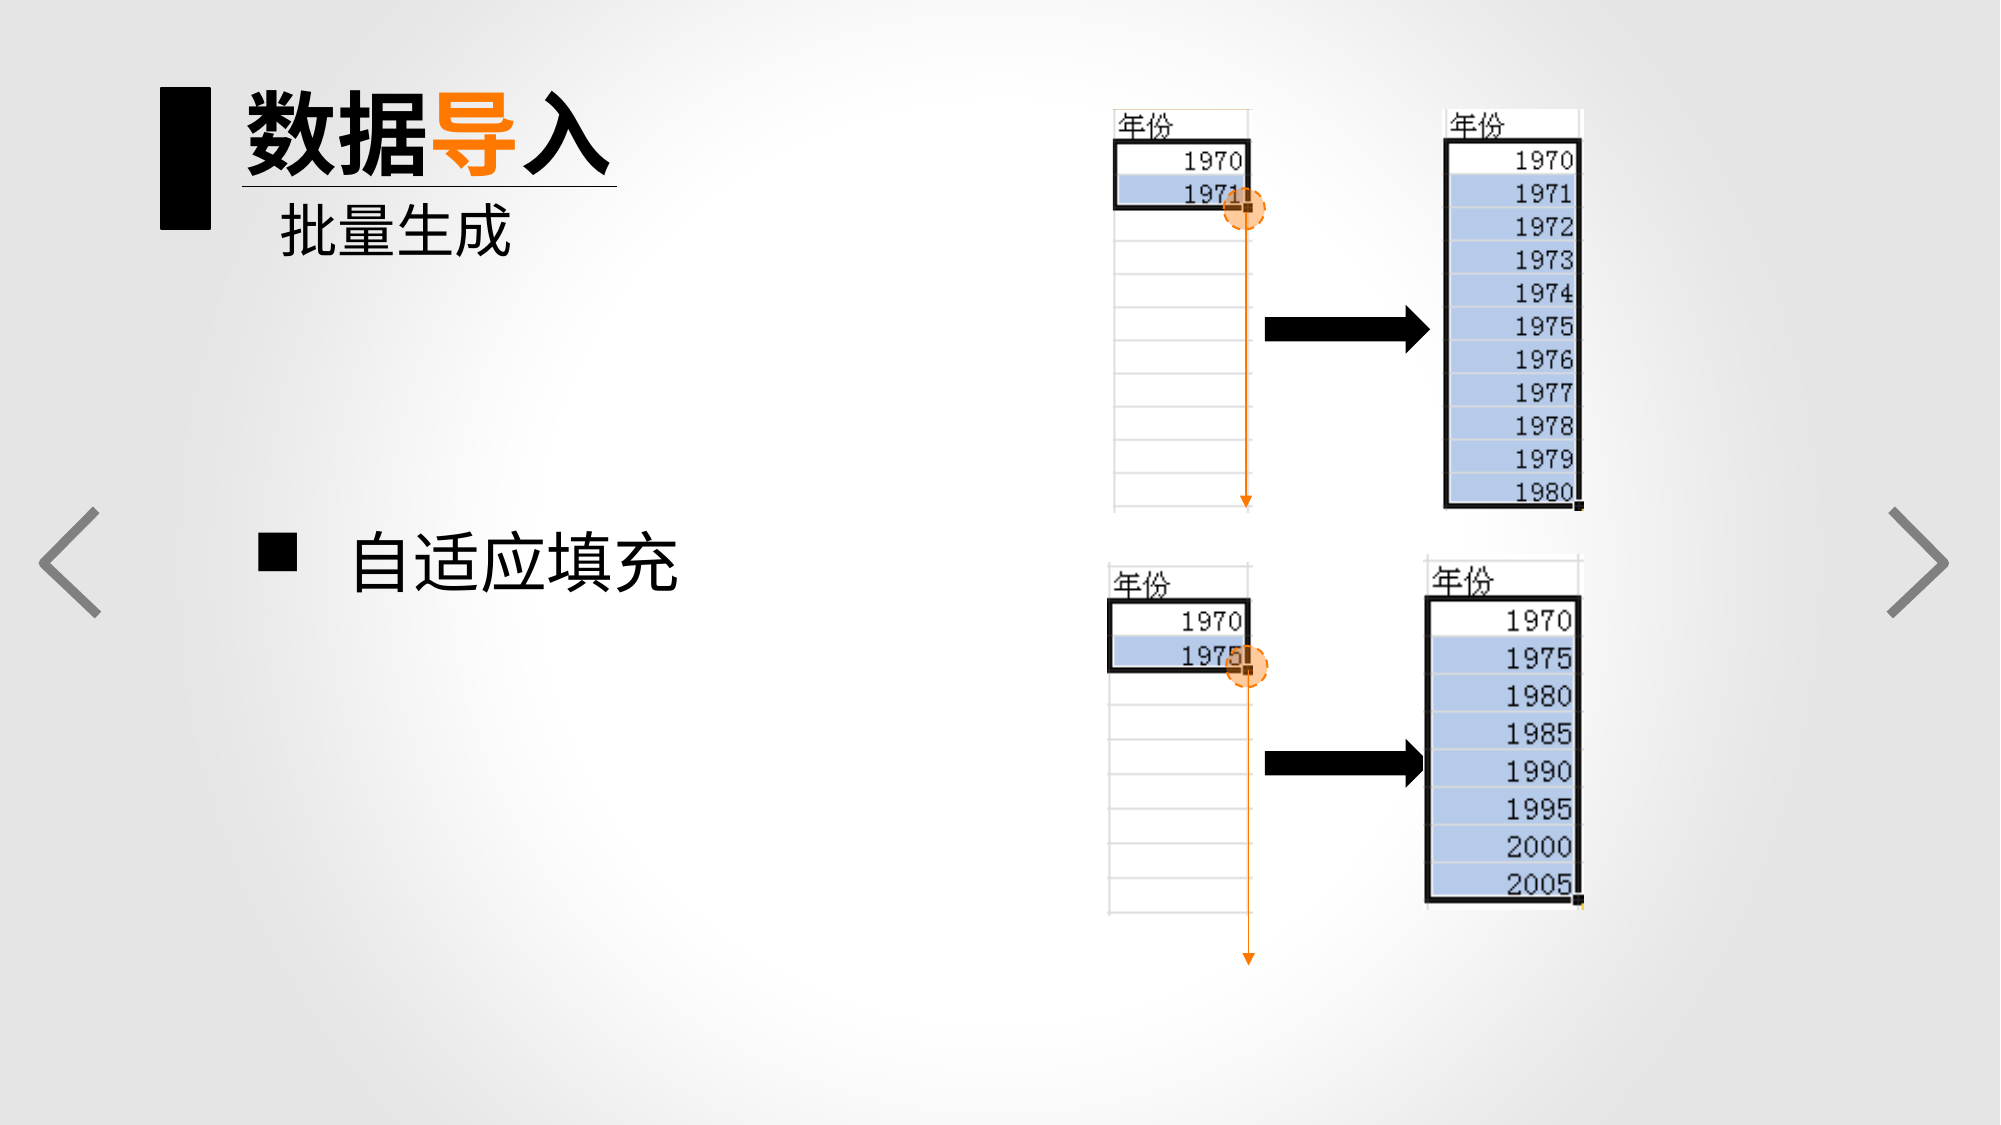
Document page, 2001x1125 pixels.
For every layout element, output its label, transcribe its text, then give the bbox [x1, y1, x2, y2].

text_box [1262, 303, 1433, 356]
text_box [1257, 190, 1267, 226]
text_box [1262, 736, 1417, 790]
picture [0, 0, 2000, 1125]
text_box 自适应填充 [218, 512, 715, 608]
text_box [1258, 646, 1270, 684]
